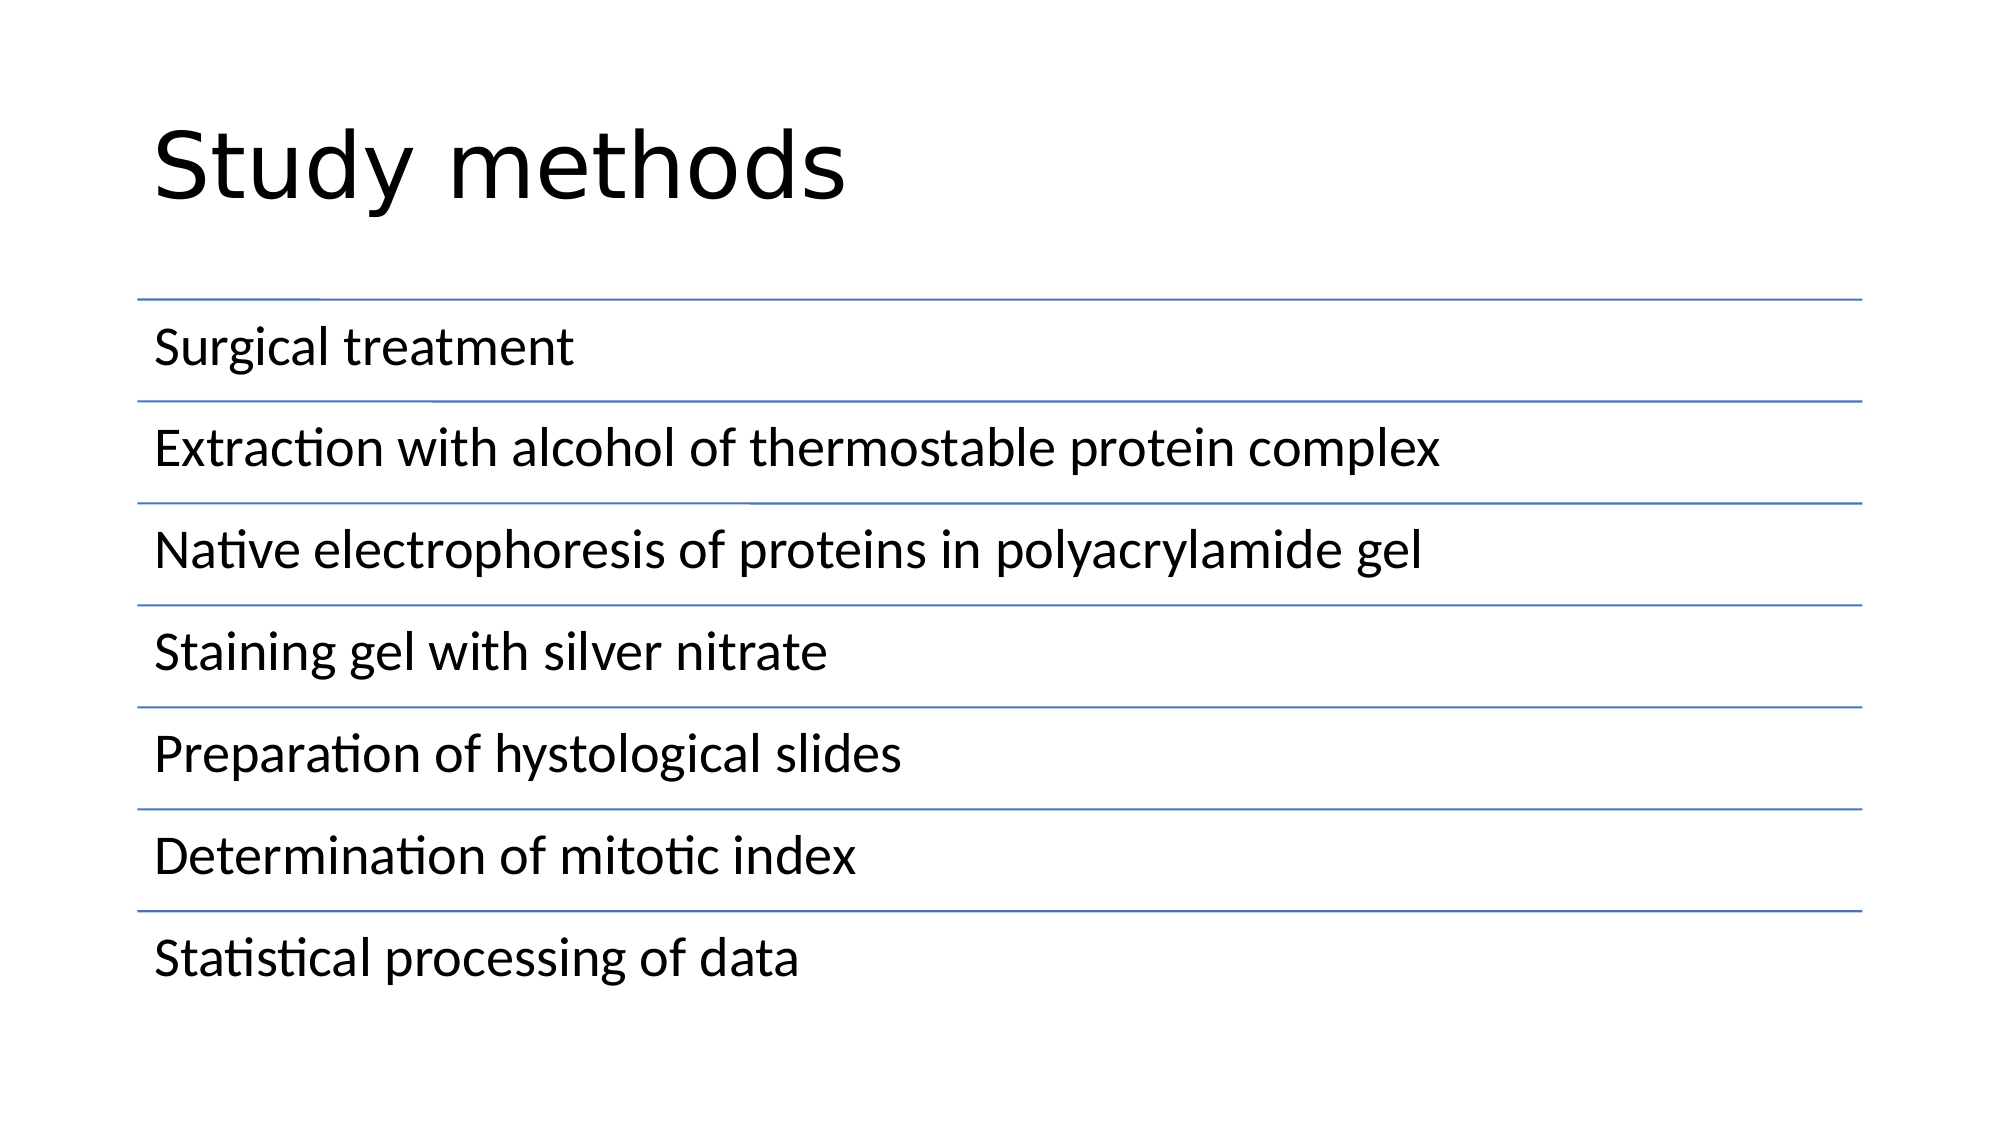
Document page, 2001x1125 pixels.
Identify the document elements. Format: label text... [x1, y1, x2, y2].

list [137, 299, 1863, 1014]
title Study methods [137, 59, 1863, 278]
